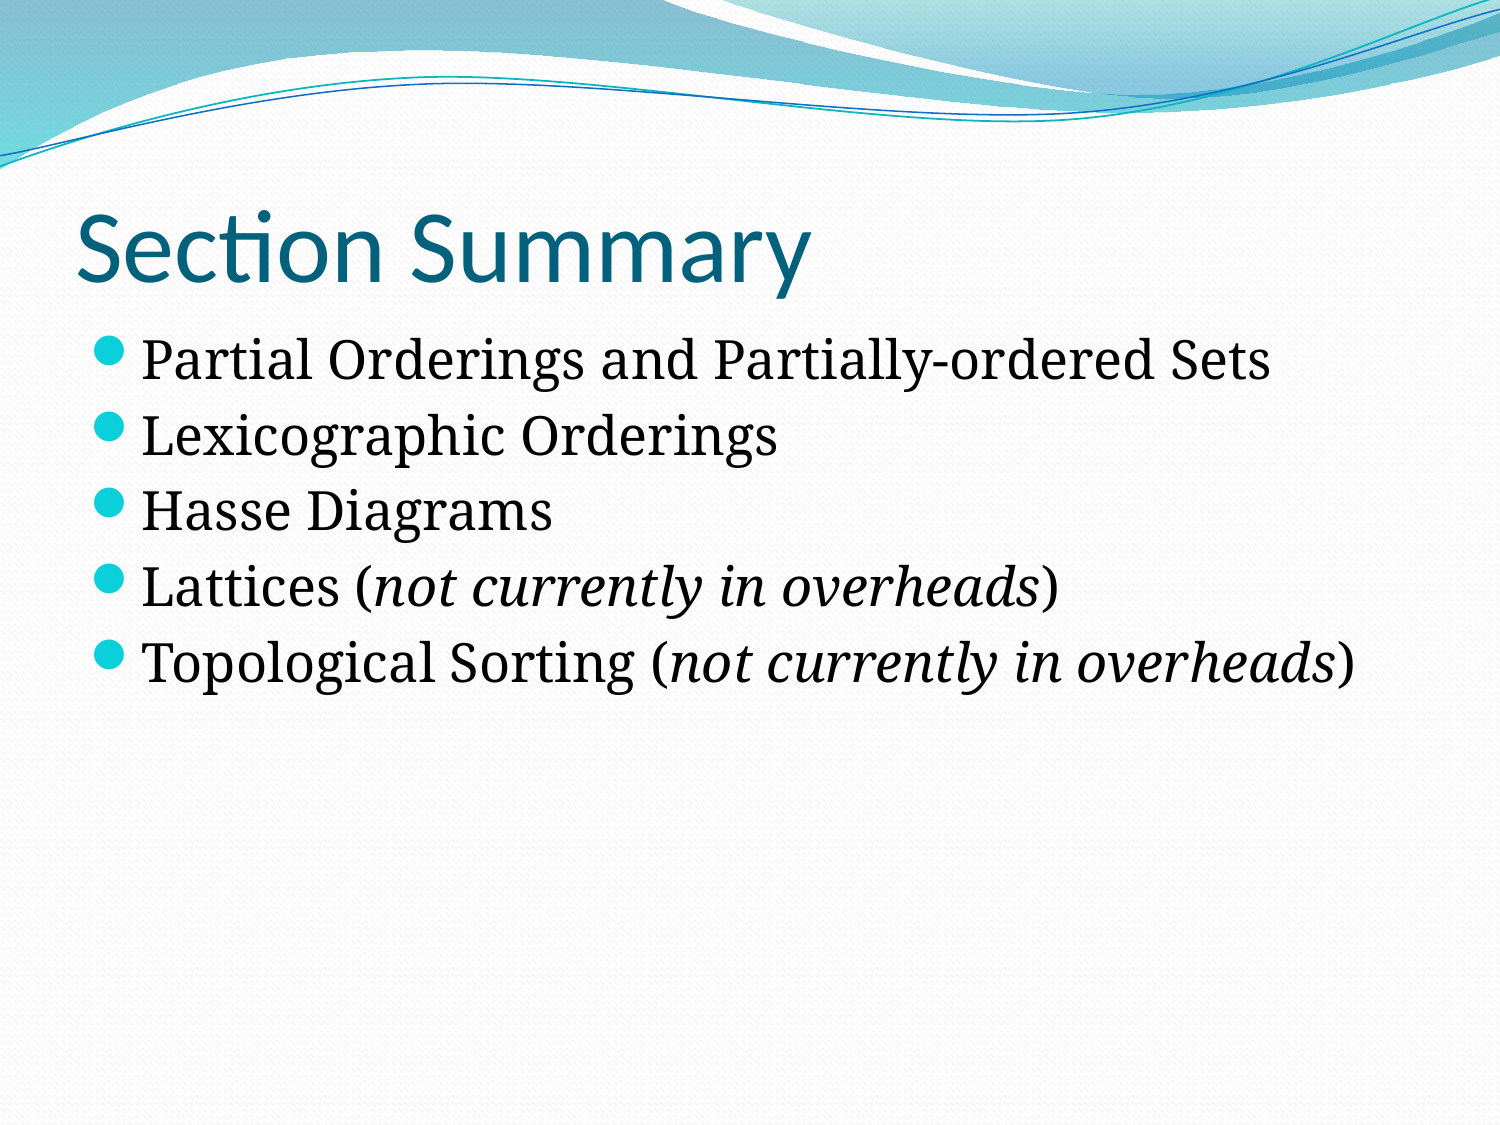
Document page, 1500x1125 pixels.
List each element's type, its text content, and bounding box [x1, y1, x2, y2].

title Section Summary [75, 115, 1425, 303]
list Partial Orderings and Partially-ordered Sets Lexicographic Orderings Hasse Diagrams Lattices (not currently in overheads) Topological Sorting (not currently in overheads) [75, 317, 1425, 1038]
